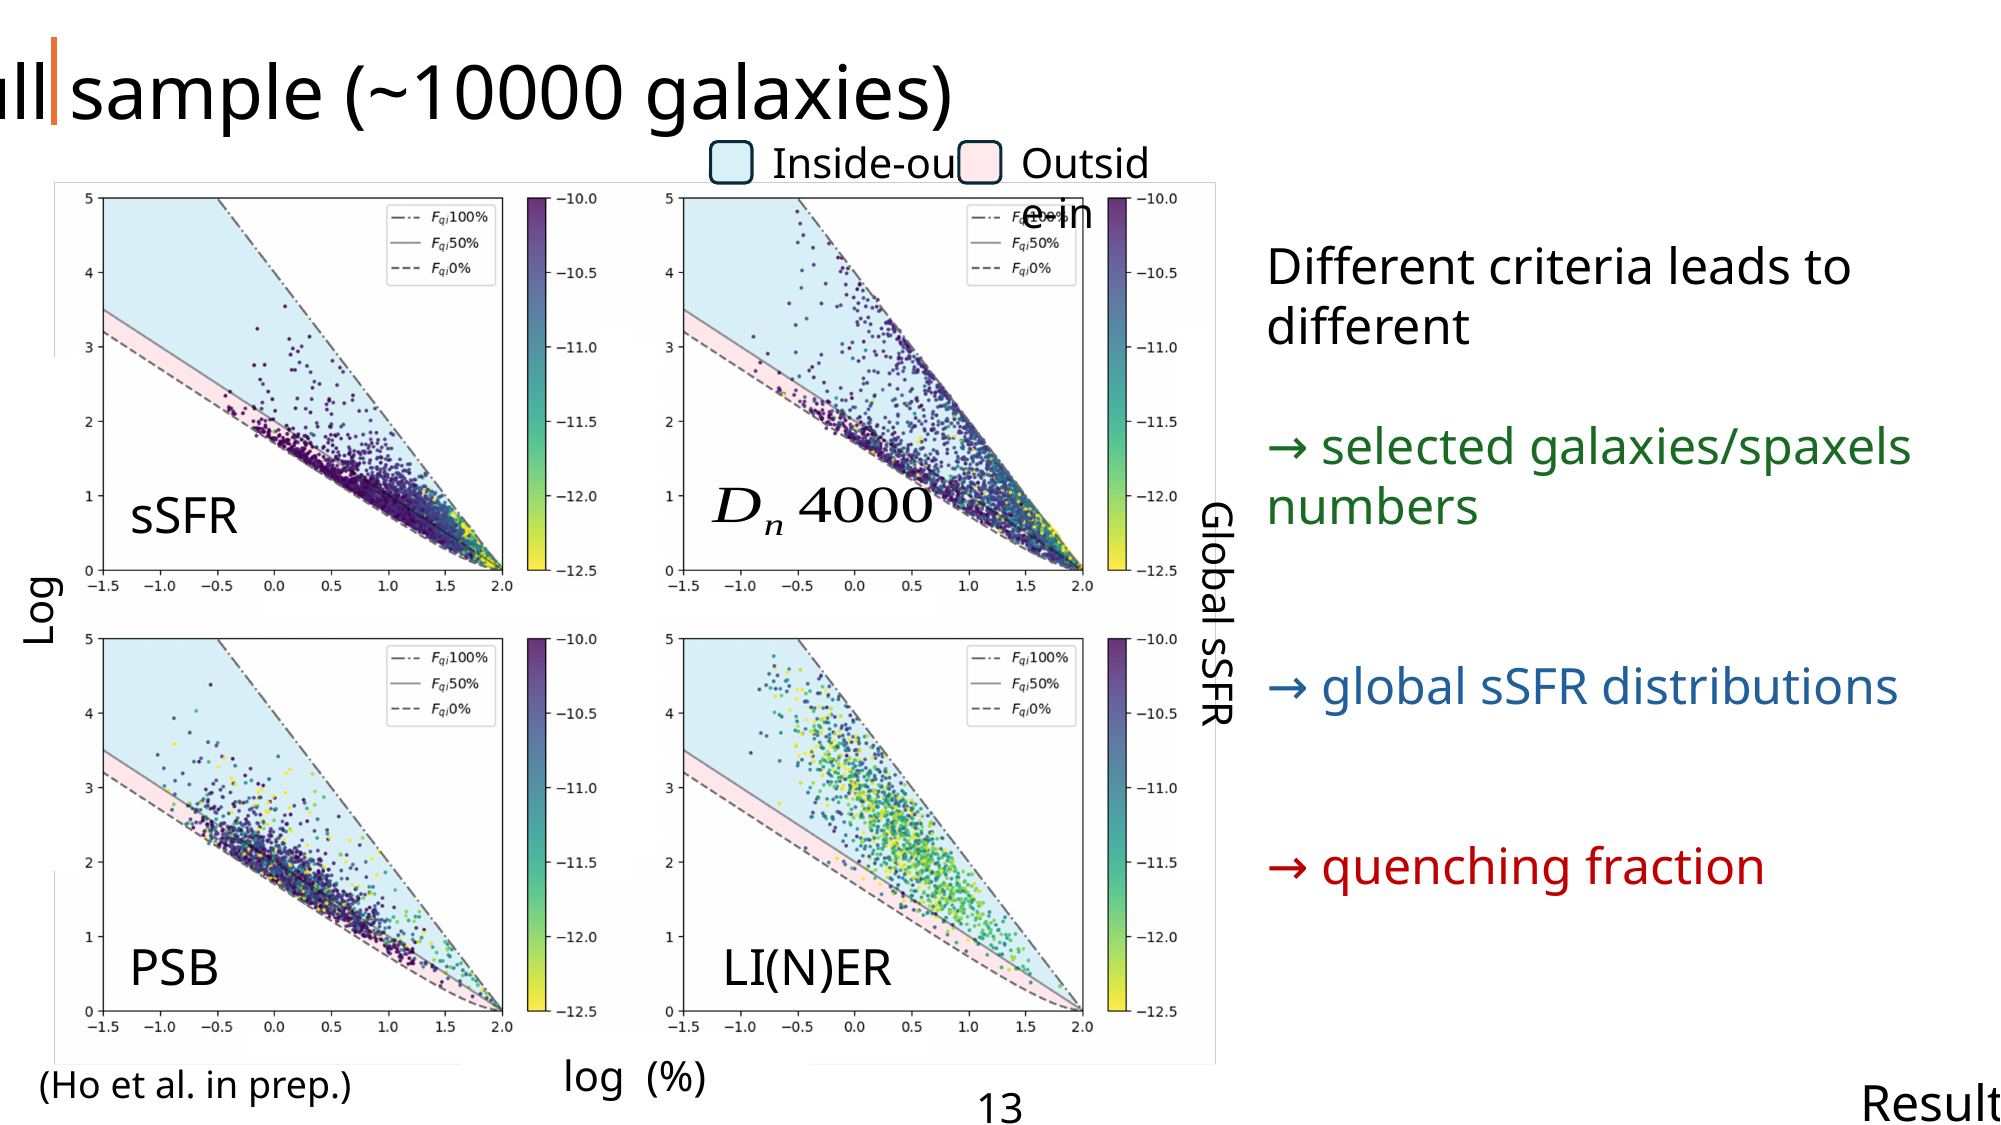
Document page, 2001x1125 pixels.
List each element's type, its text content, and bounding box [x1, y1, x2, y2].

picture [53, 182, 1216, 1065]
text_box Global sSFR [1216, 380, 1251, 848]
text_box [708, 140, 754, 182]
text_box Full sample (~10000 galaxies) [0, 36, 969, 142]
text_box (Ho et al. in prep.) [24, 1054, 367, 1114]
text_box Inside-out [757, 129, 1006, 182]
text_box [957, 140, 1003, 182]
text_box 13 [961, 1074, 1039, 1125]
text_box Result [1845, 1064, 2000, 1125]
text_box Different criteria leads to different → selected galaxies/spaxels numbers → global sSFR distributions → quenching fraction [1251, 226, 1939, 902]
text_box Outside-in [1006, 129, 1183, 182]
